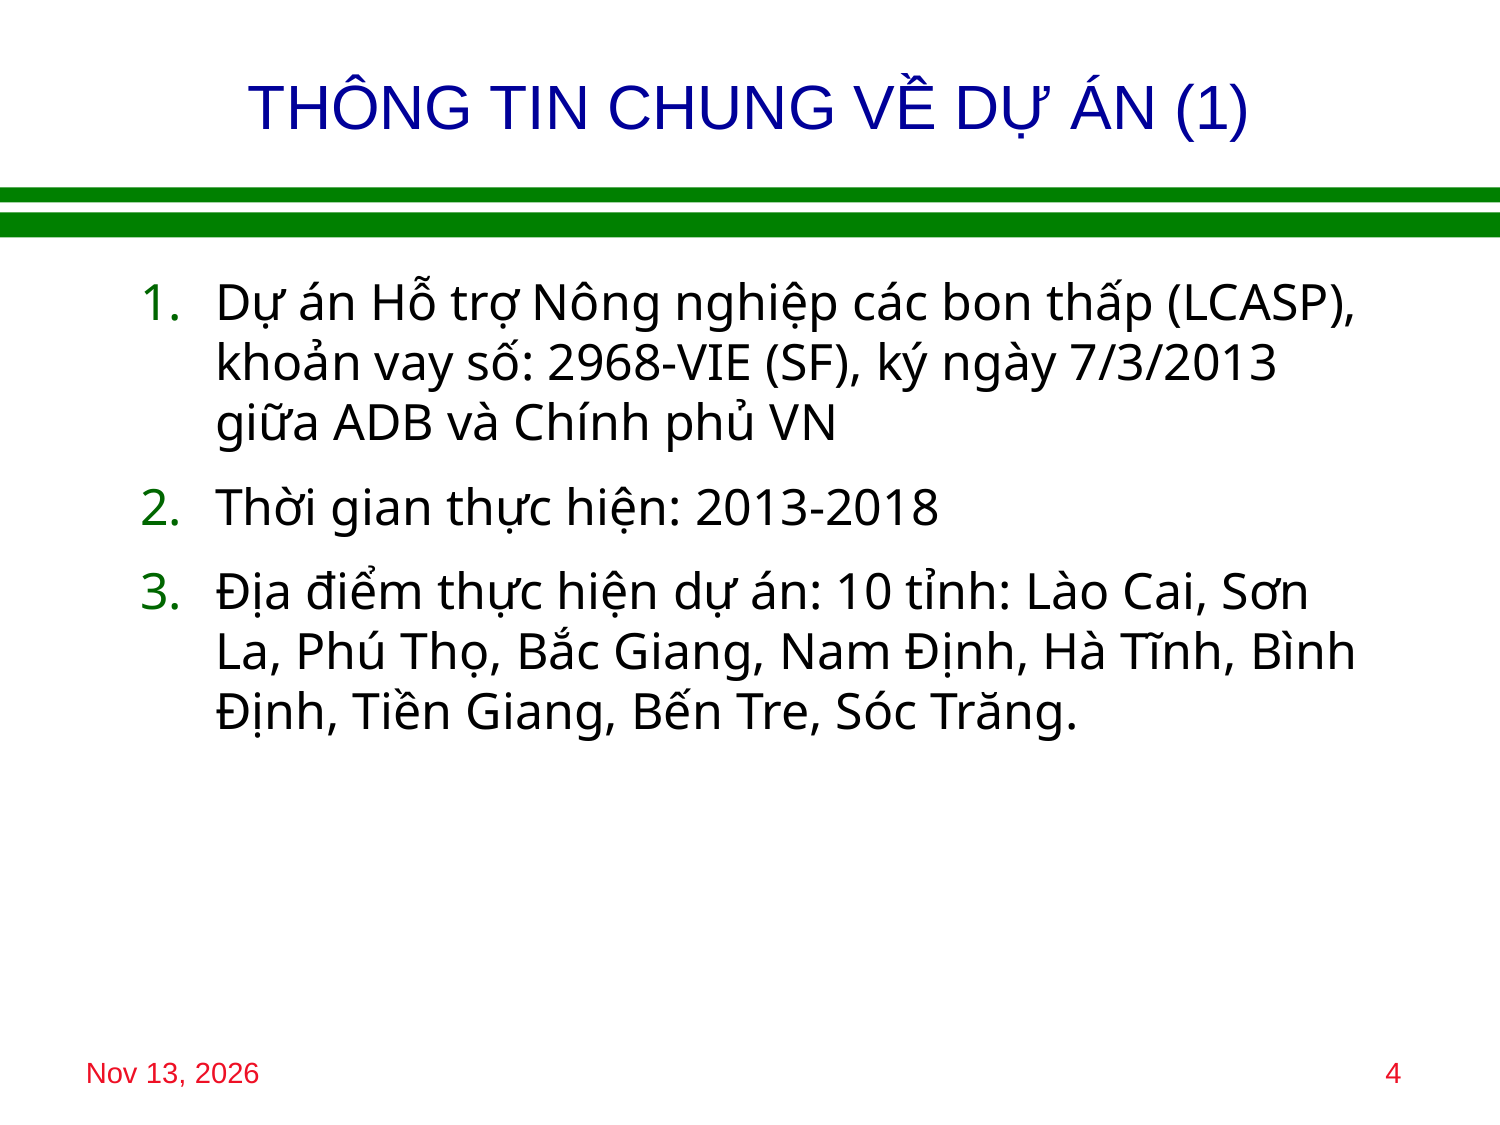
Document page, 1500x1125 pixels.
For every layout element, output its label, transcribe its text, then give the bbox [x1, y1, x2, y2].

list Dự án Hỗ trợ Nông nghiệp các bon thấp (LCASP), khoản vay số: 2968-VIE (SF), ký ngày 7/3/2013 giữa ADB và Chính phủ VN Thời gian thực hiện: 2013-2018 Địa điểm thực hiện dự án: 10 tỉnh: Lào Cai, Sơn La, Phú Thọ, Bắc Giang, Nam Định, Hà Tĩnh, Bình Định, Tiền Giang, Bến Tre, Sóc Trăng. [124, 262, 1388, 948]
title THÔNG TIN CHUNG VỀ DỰ ÁN (1) [0, 37, 1500, 151]
slide_number 4 [1103, 1021, 1417, 1098]
slide_number 15-Jan-18 [70, 1021, 384, 1098]
